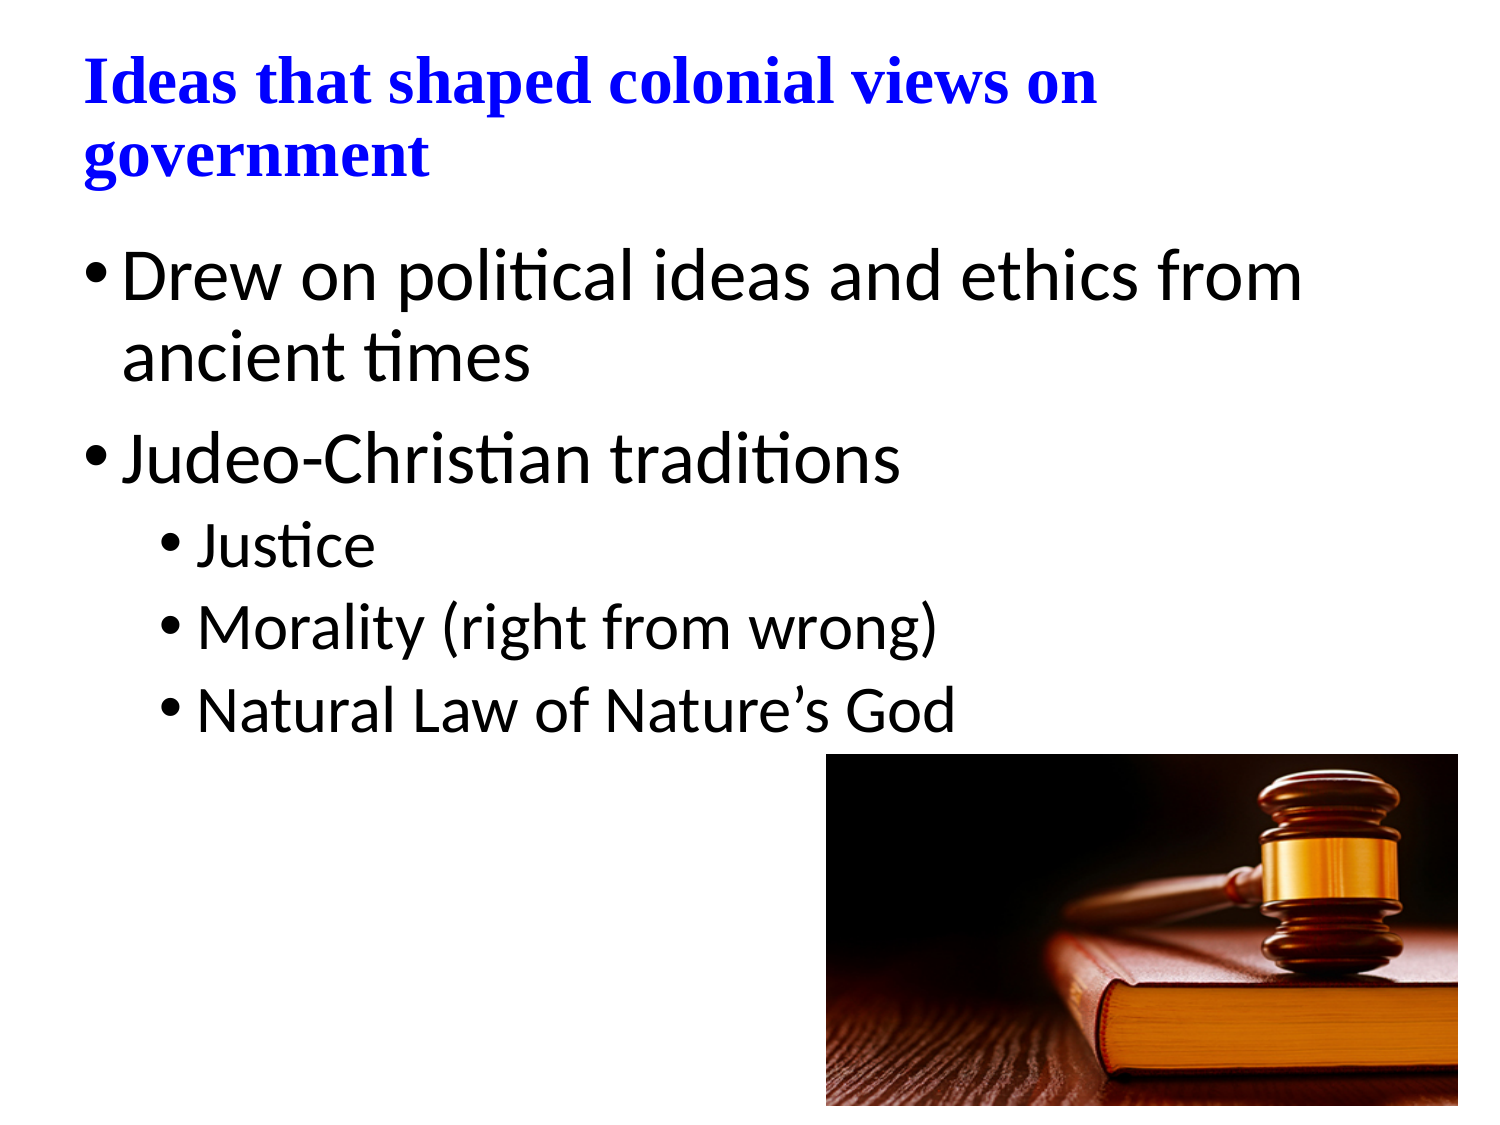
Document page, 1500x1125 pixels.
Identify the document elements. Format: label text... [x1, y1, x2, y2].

title Ideas that shaped colonial views on government [68, 36, 1363, 200]
picture [826, 754, 1458, 1106]
list Drew on political ideas and ethics from ancient times Judeo-Christian traditions Justice Morality (right from wrong) Natural Law of Nature’s God [68, 228, 1363, 942]
